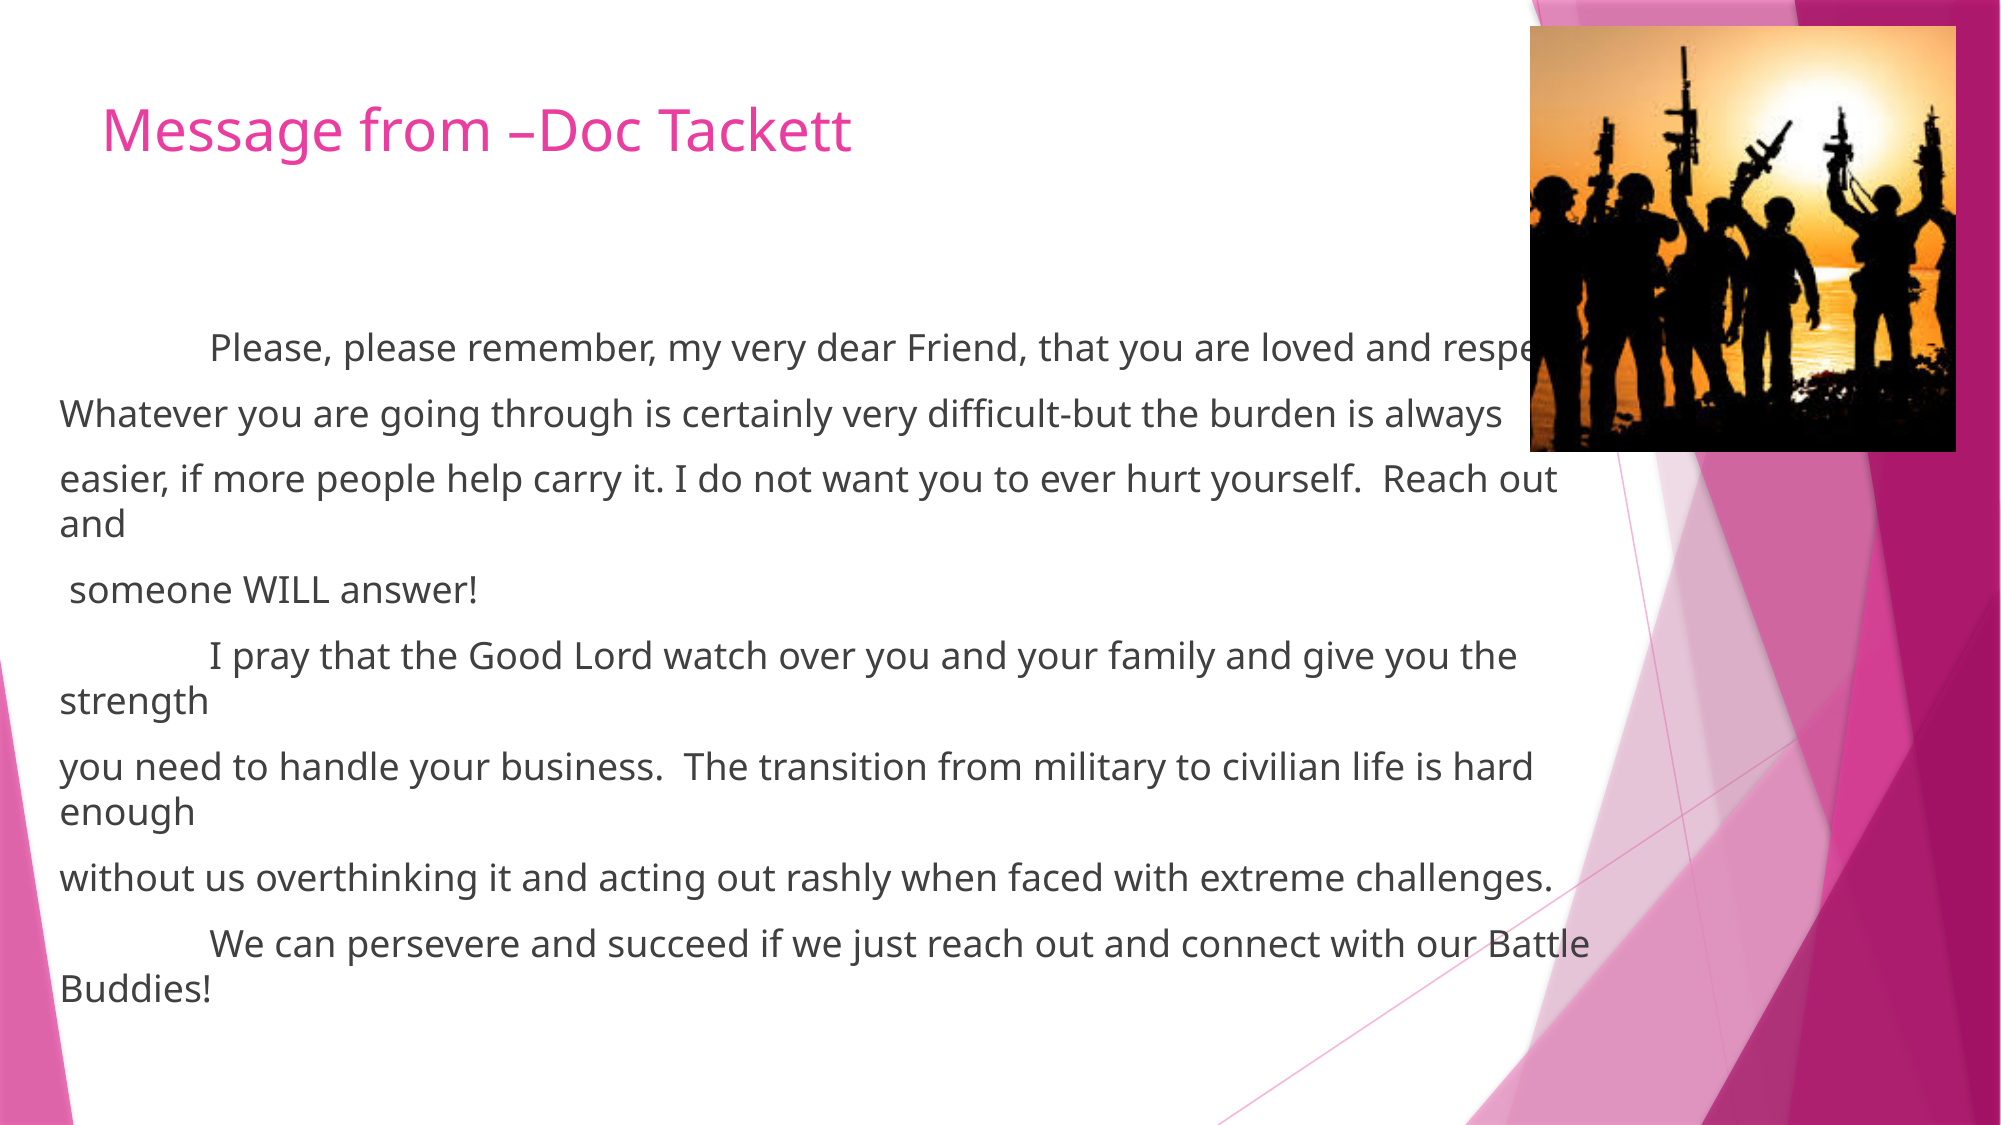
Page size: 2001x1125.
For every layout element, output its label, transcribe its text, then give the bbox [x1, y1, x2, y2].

list Please, please remember, my very dear Friend, that you are loved and respected. Whatever you are going through is certainly very difficult-but the burden is always easier, if more people help carry it. I do not want you to ever hurt yourself. Reach out and someone WILL answer! I pray that the Good Lord watch over you and your family and give you the strength you need to handle your business. The transition from military to civilian life is hard enough without us overthinking it and acting out rashly when faced with extreme challenges. We can persevere and succeed if we just reach out and connect with our Battle Buddies! -Doc Tackett [44, 250, 1652, 1066]
picture [1529, 25, 1957, 453]
title Message from –Doc Tackett [86, 42, 888, 213]
